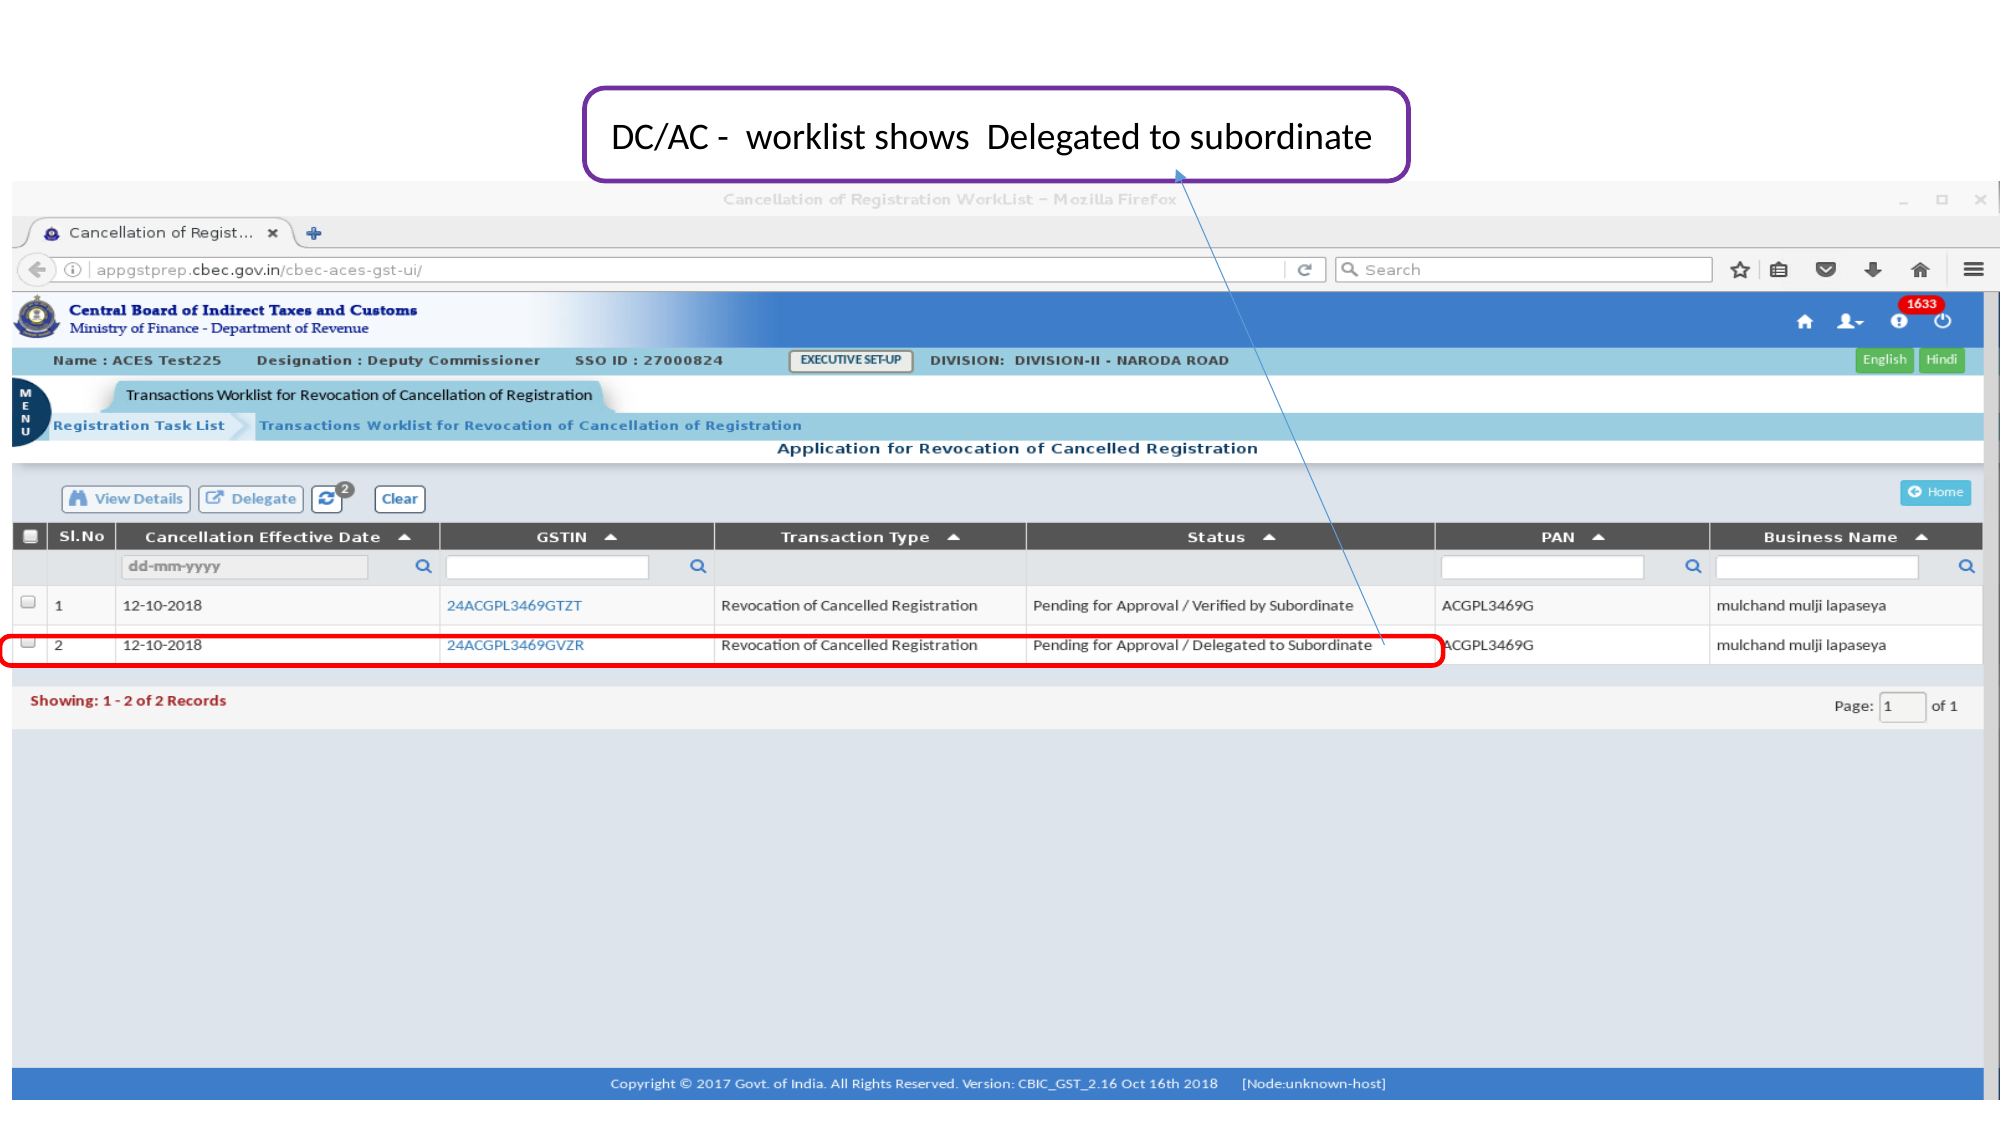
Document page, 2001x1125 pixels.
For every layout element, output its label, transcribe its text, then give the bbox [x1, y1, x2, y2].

text_box DC/AC - worklist shows Delegated to subordinate [583, 86, 1410, 181]
text_box [0, 635, 11, 667]
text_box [1175, 168, 1385, 645]
picture [11, 181, 2000, 1100]
